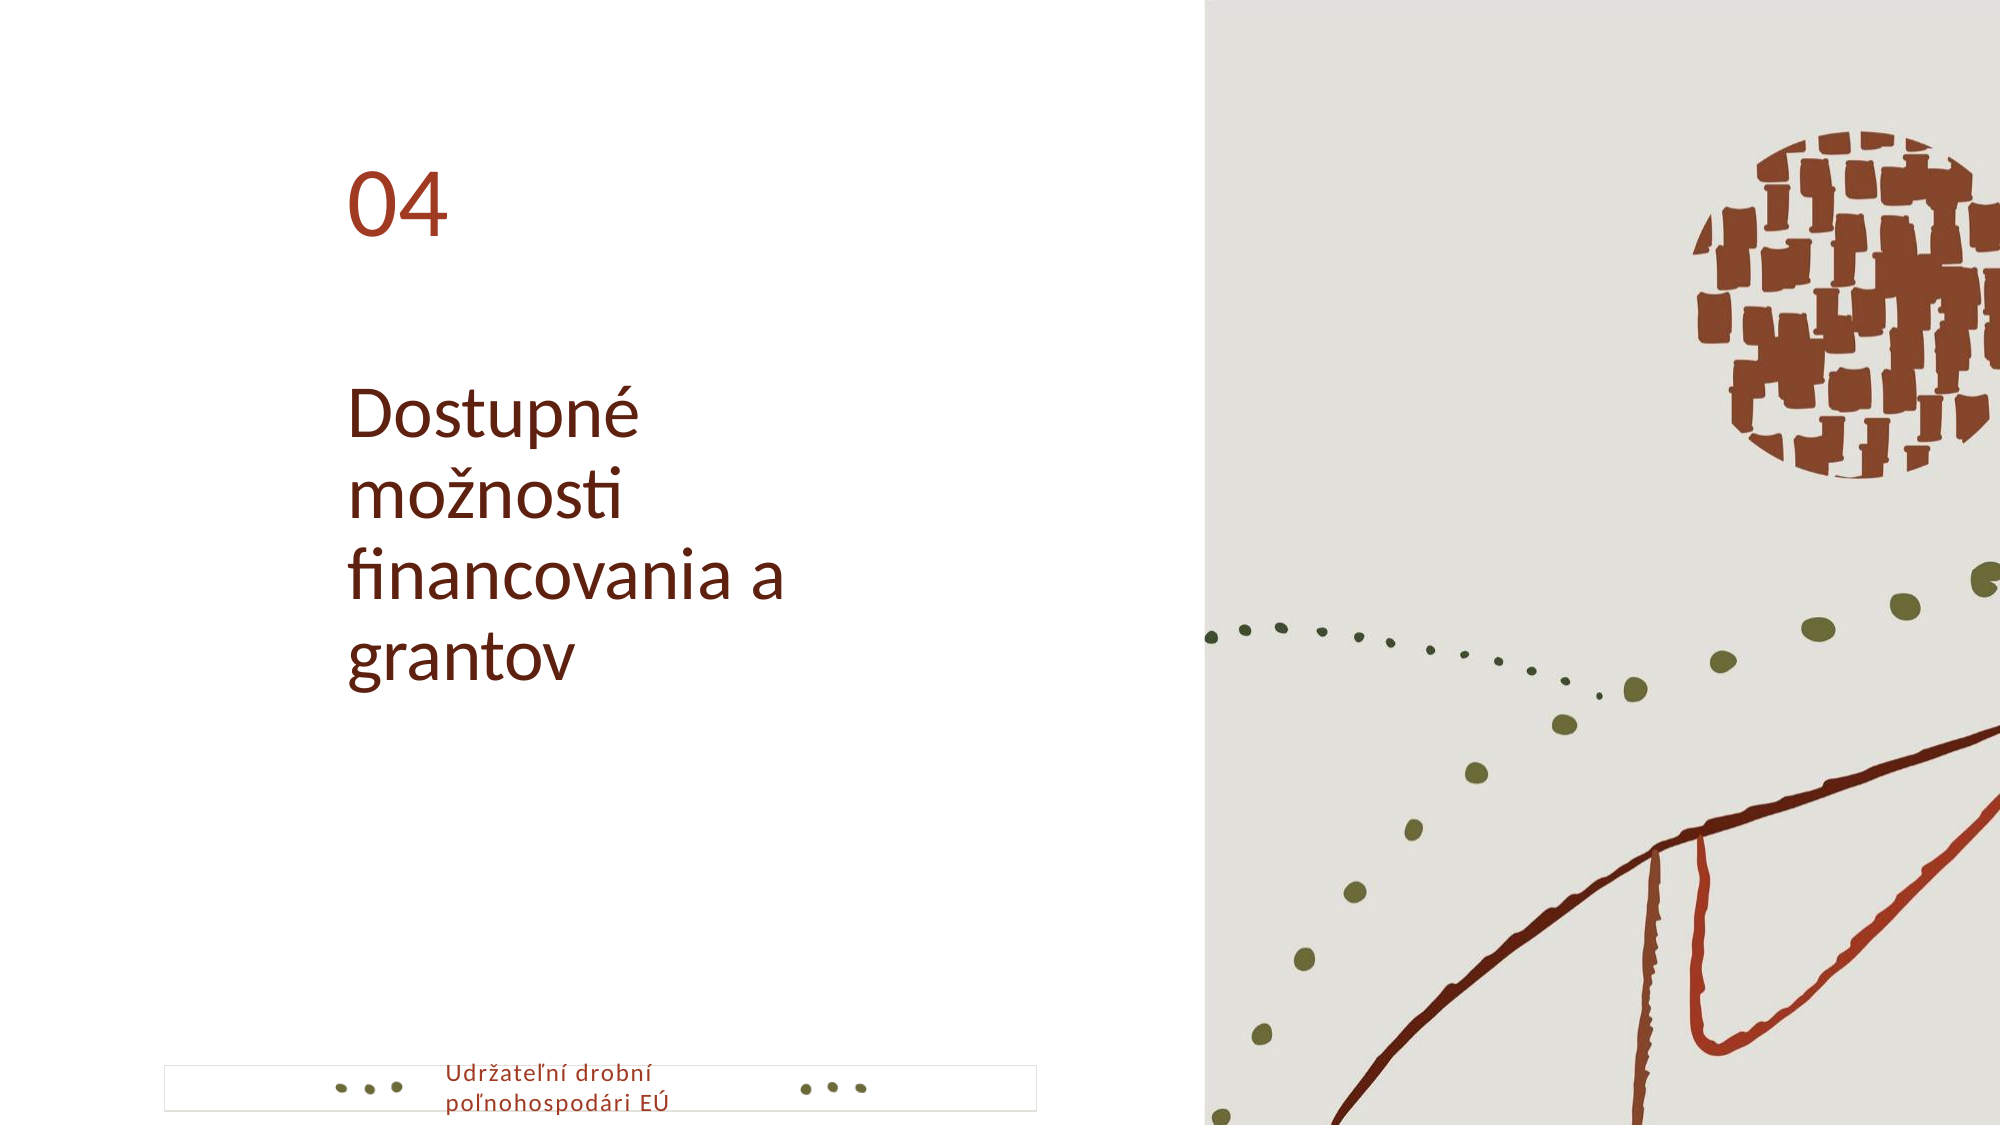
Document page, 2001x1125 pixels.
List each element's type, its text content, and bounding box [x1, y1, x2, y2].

picture [1203, 0, 2000, 1125]
text_box Dostupné možnosti financovania a grantov [345, 359, 915, 696]
text_box 04 [345, 134, 452, 257]
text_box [163, 1051, 1038, 1125]
